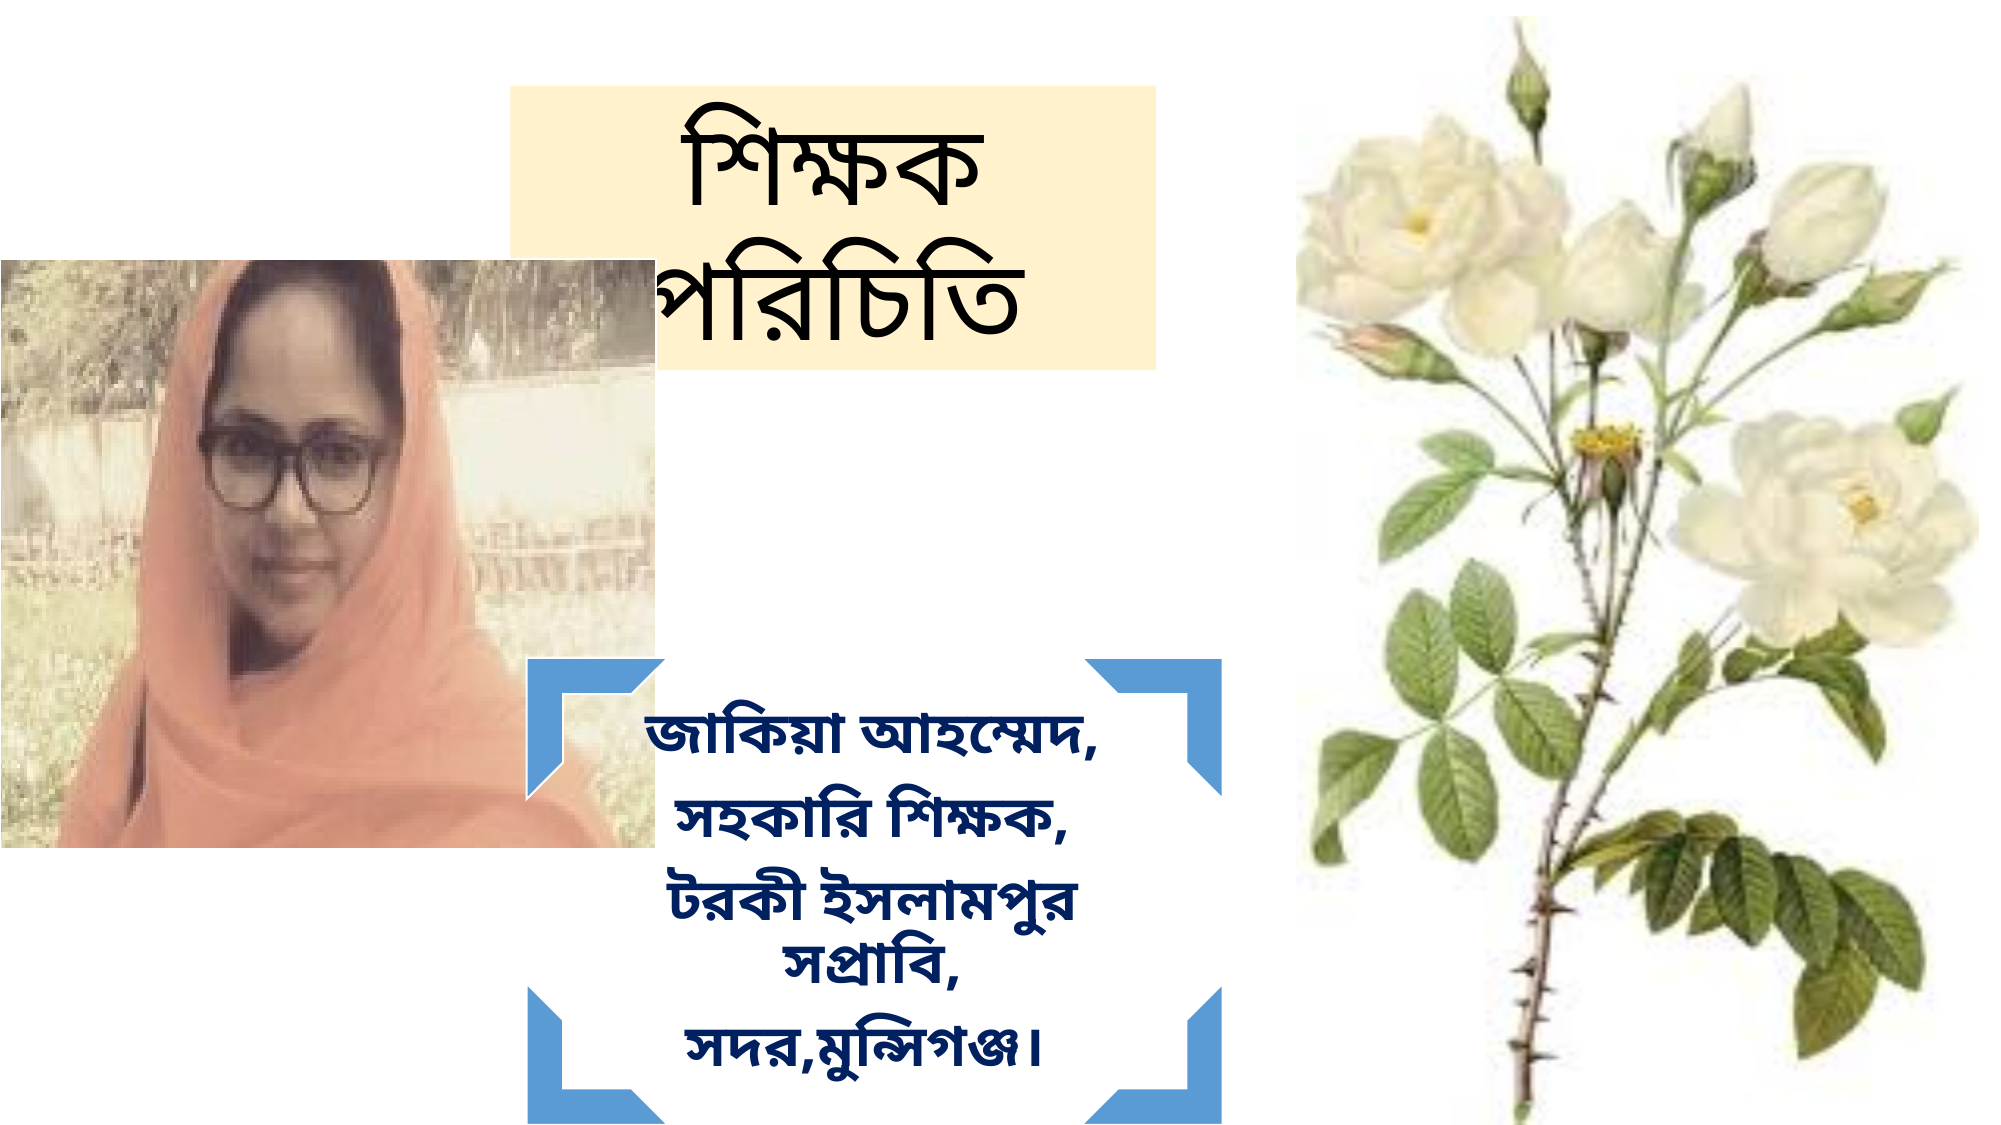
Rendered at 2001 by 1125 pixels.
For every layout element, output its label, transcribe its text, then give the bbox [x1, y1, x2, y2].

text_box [0, 258, 1249, 1125]
picture [1296, 16, 1980, 1125]
text_box শিক্ষক পরিচিতি [510, 85, 1156, 258]
